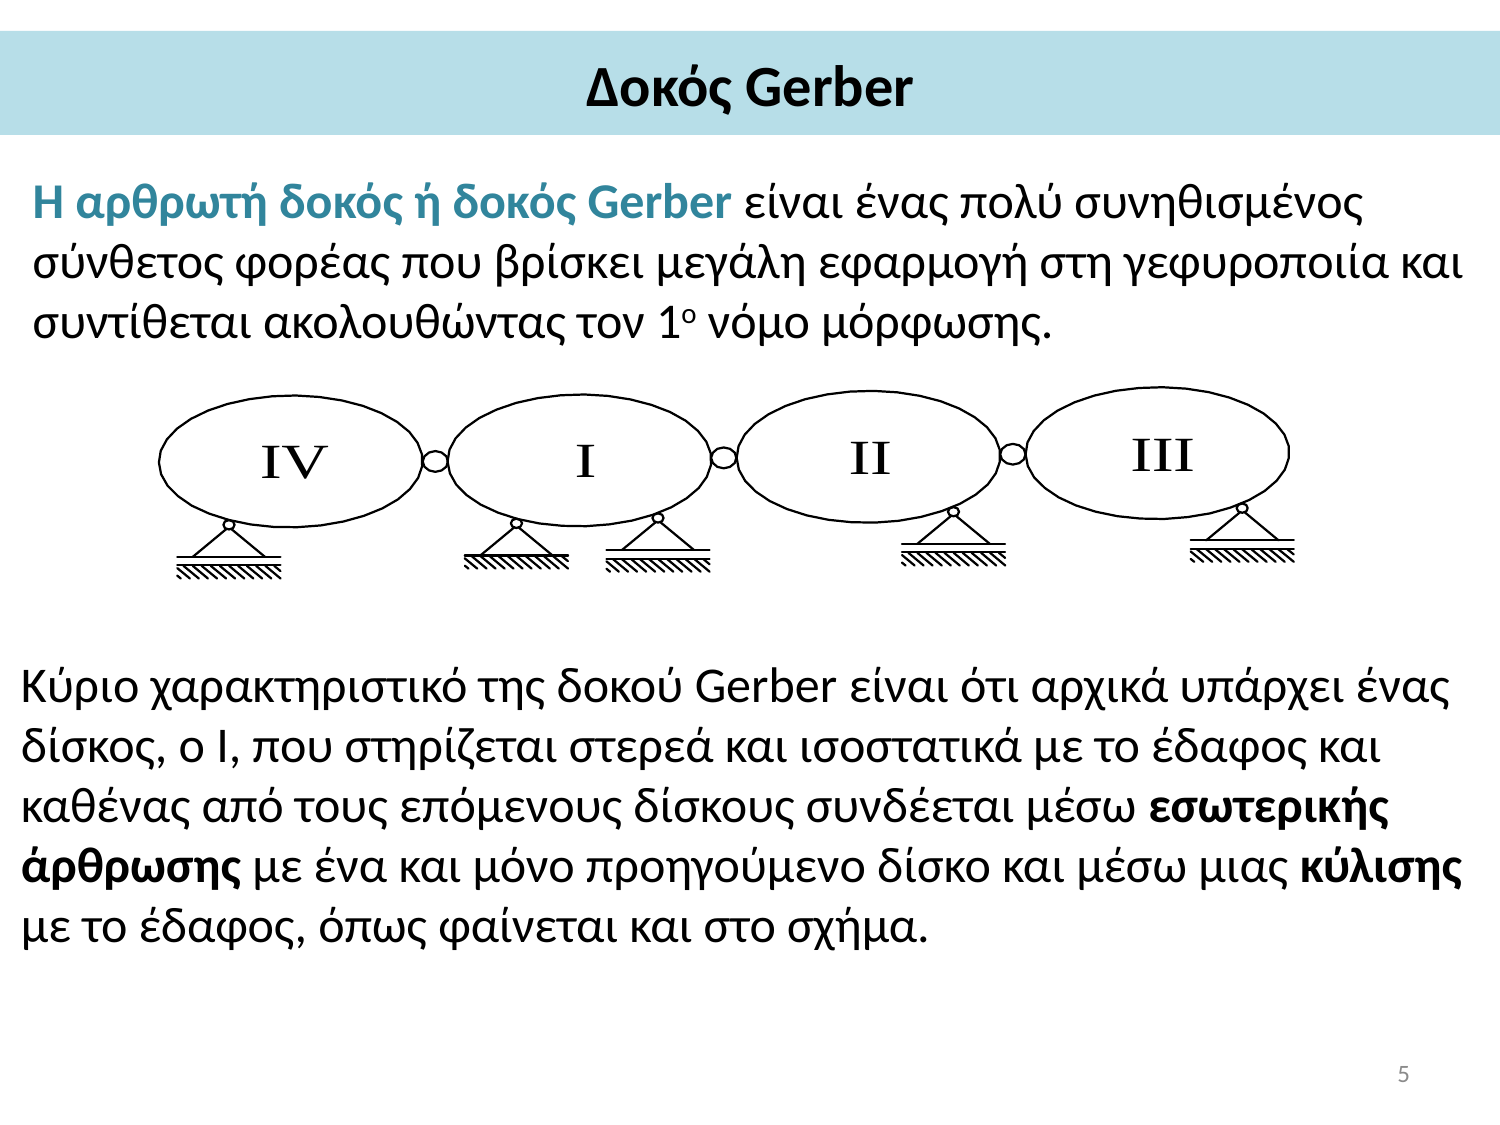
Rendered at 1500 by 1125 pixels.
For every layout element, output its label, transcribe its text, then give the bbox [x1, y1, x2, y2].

text_box Κύριο χαρακτηριστικό της δοκού Gerber είναι ότι αρχικά υπάρχει ένας δίσκος, ο I, που στηρίζεται στερεά και ισοστατικά με το έδαφος και καθένας από τους επόμενους δίσκους συνδέεται μέσω εσωτερικής άρθρωσης με ένα και μόνο προηγούμενο δίσκο και μέσω μιας κύλισης με το έδαφος, όπως φαίνεται και στο σχήμα. [5, 645, 1489, 988]
slide_number 5 [1074, 1042, 1425, 1103]
title Δοκός Gerber [0, 30, 1500, 135]
text_box Η αρθρωτή δοκός ή δοκός Gerber είναι ένας πολύ συνηθισμένος σύνθετος φορέας που βρίσκει μεγάλη εφαρμογή στη γεφυροποιία και συντίθεται ακολουθώντας τον 1ο νόμο μόρφωσης. [17, 160, 1500, 374]
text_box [147, 385, 1306, 581]
